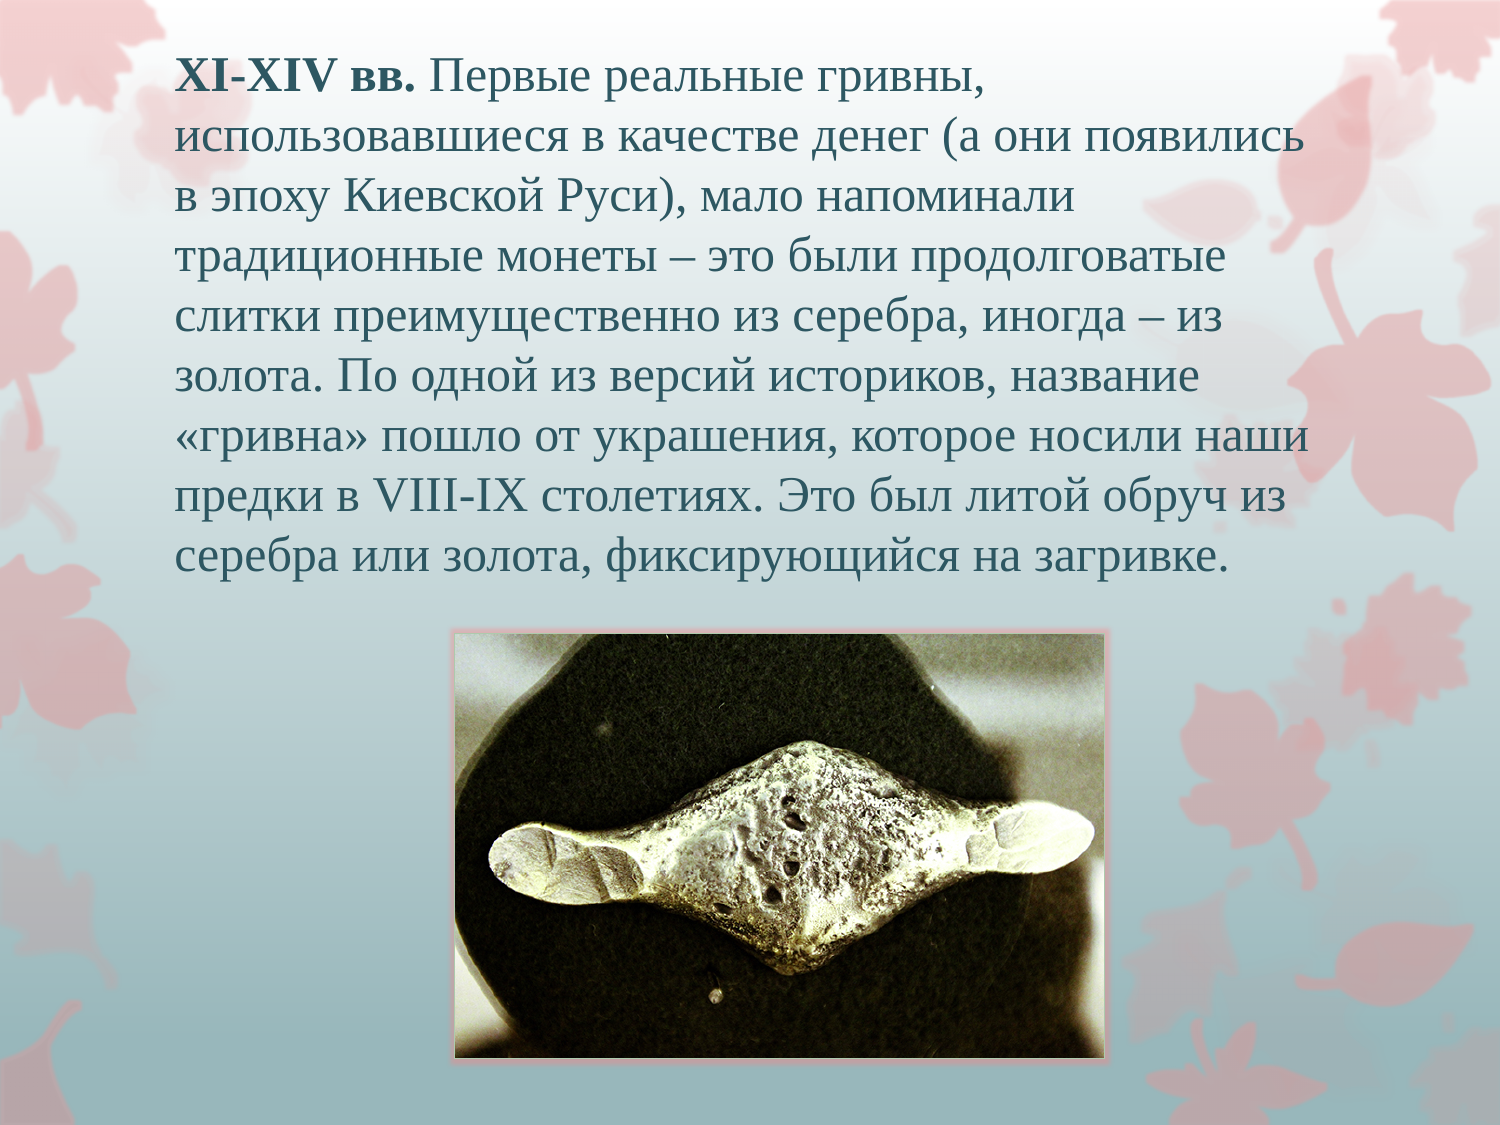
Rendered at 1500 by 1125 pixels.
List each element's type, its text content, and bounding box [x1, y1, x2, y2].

list XI-ХIV вв. Первые реальные гривны, использовавшиеся в качестве денег (а они появились в эпоху Киевской Руси), мало напоминали традиционные монеты – это были продолговатые слитки преимущественно из серебра, иногда – из золота. По одной из версий историков, название «гривна» пошло от украшения, которое носили наши предки в VIII-IX столетиях. Это был литой обруч из серебра или золота, фиксирующийся на загривке. [159, 4, 1329, 702]
picture [454, 632, 1105, 1060]
